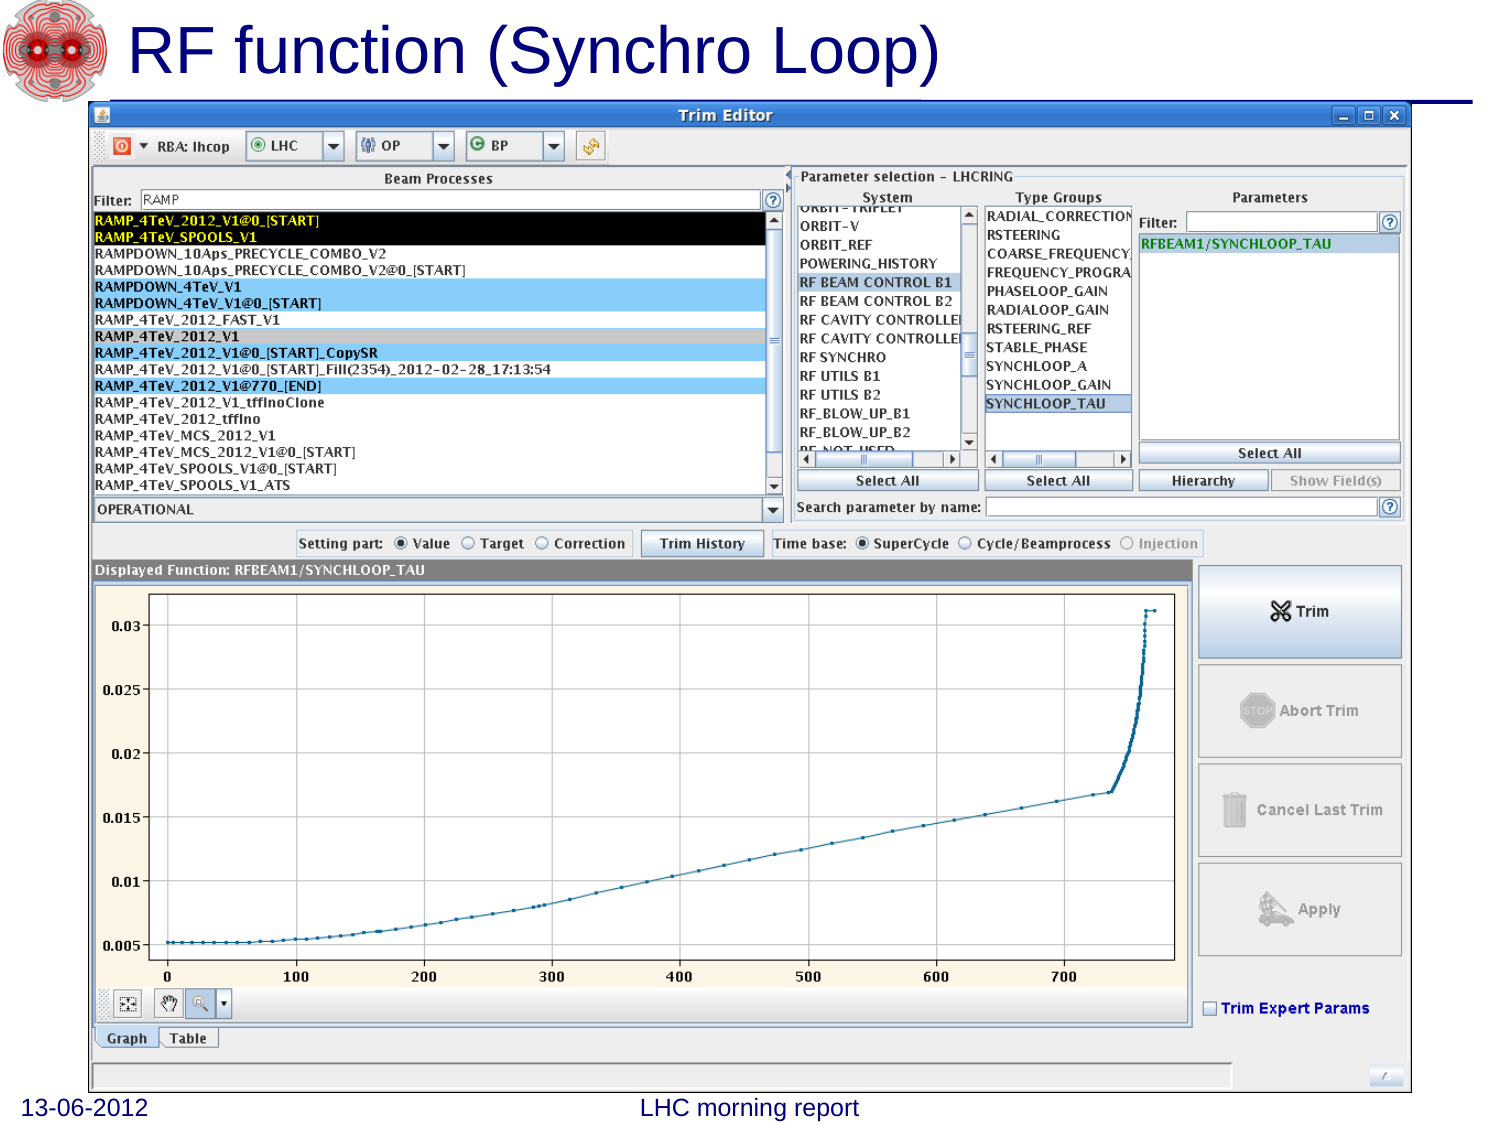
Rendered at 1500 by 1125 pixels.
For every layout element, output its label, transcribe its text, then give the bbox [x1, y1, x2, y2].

picture [0, 0, 1412, 1093]
footer LHC morning report [512, 1101, 988, 1125]
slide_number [5, 1085, 356, 1125]
title RF function (Synchro Loop) [111, 3, 1463, 91]
